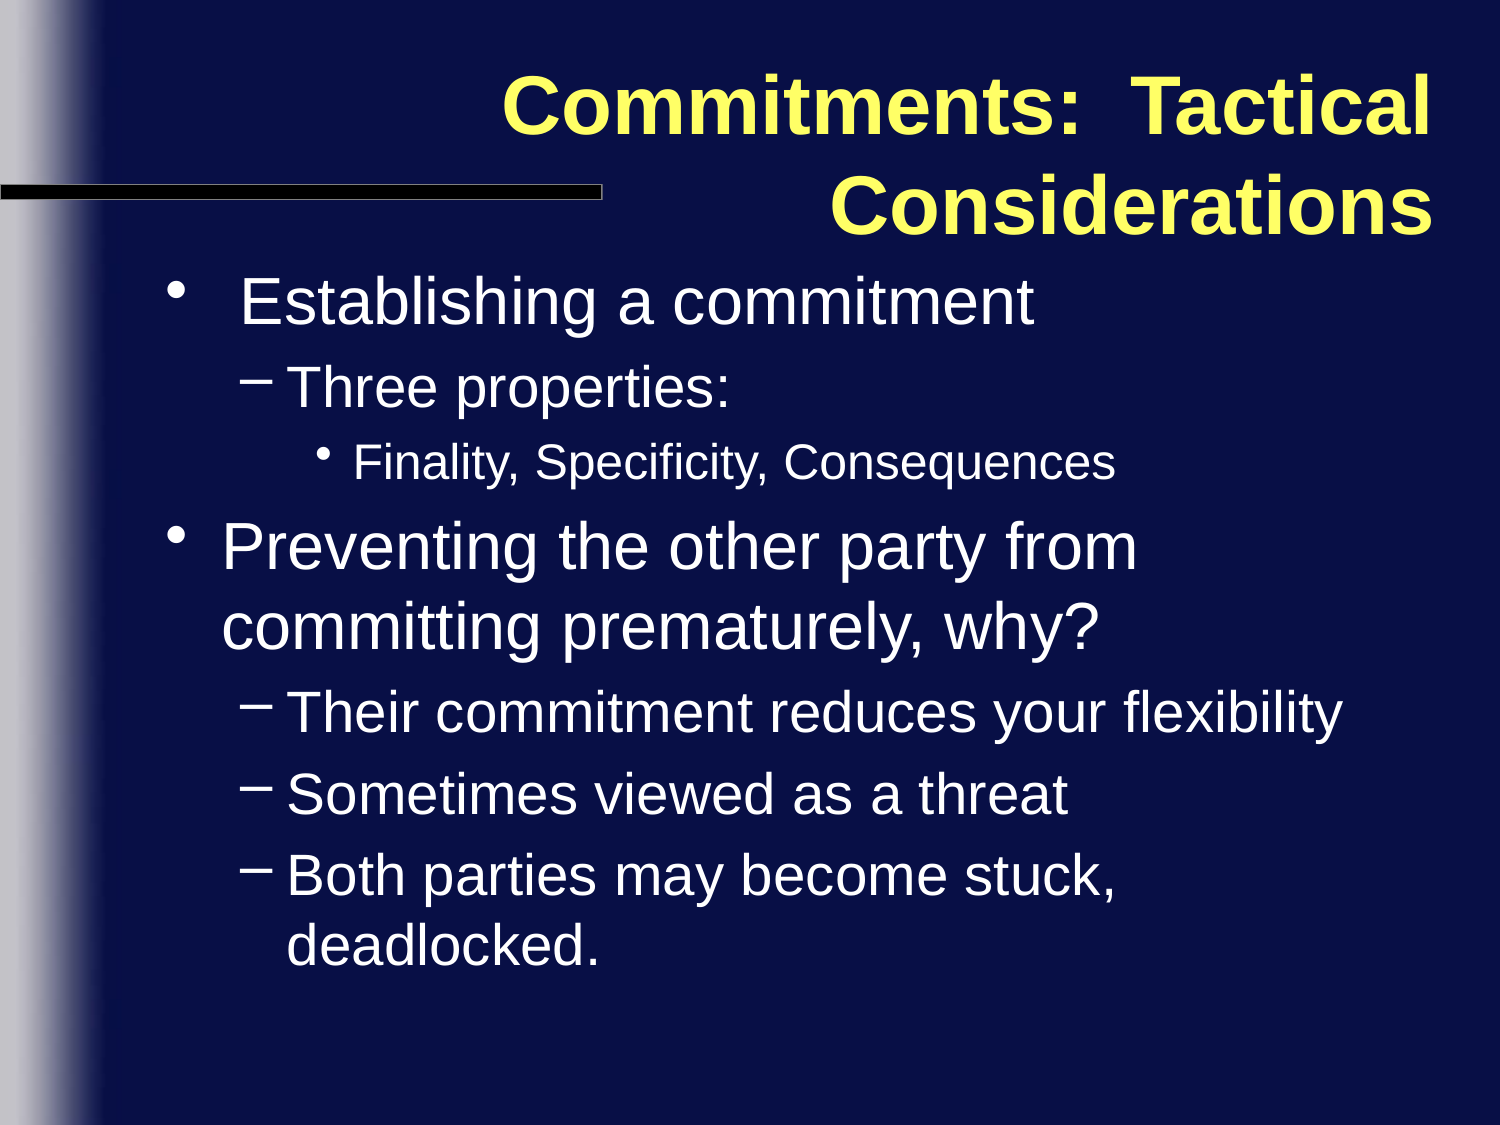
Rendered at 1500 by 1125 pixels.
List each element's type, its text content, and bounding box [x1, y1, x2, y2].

picture [0, 0, 1500, 1125]
title Commitments: Tactical Considerations [99, 49, 1451, 253]
list Establishing a commitment Three properties: Finality, Specificity, Consequences Preventing the other party from committing prematurely, why? Their commitment reduces your flexibility Sometimes viewed as a threat Both parties may become stuck, deadlocked. [149, 249, 1413, 993]
